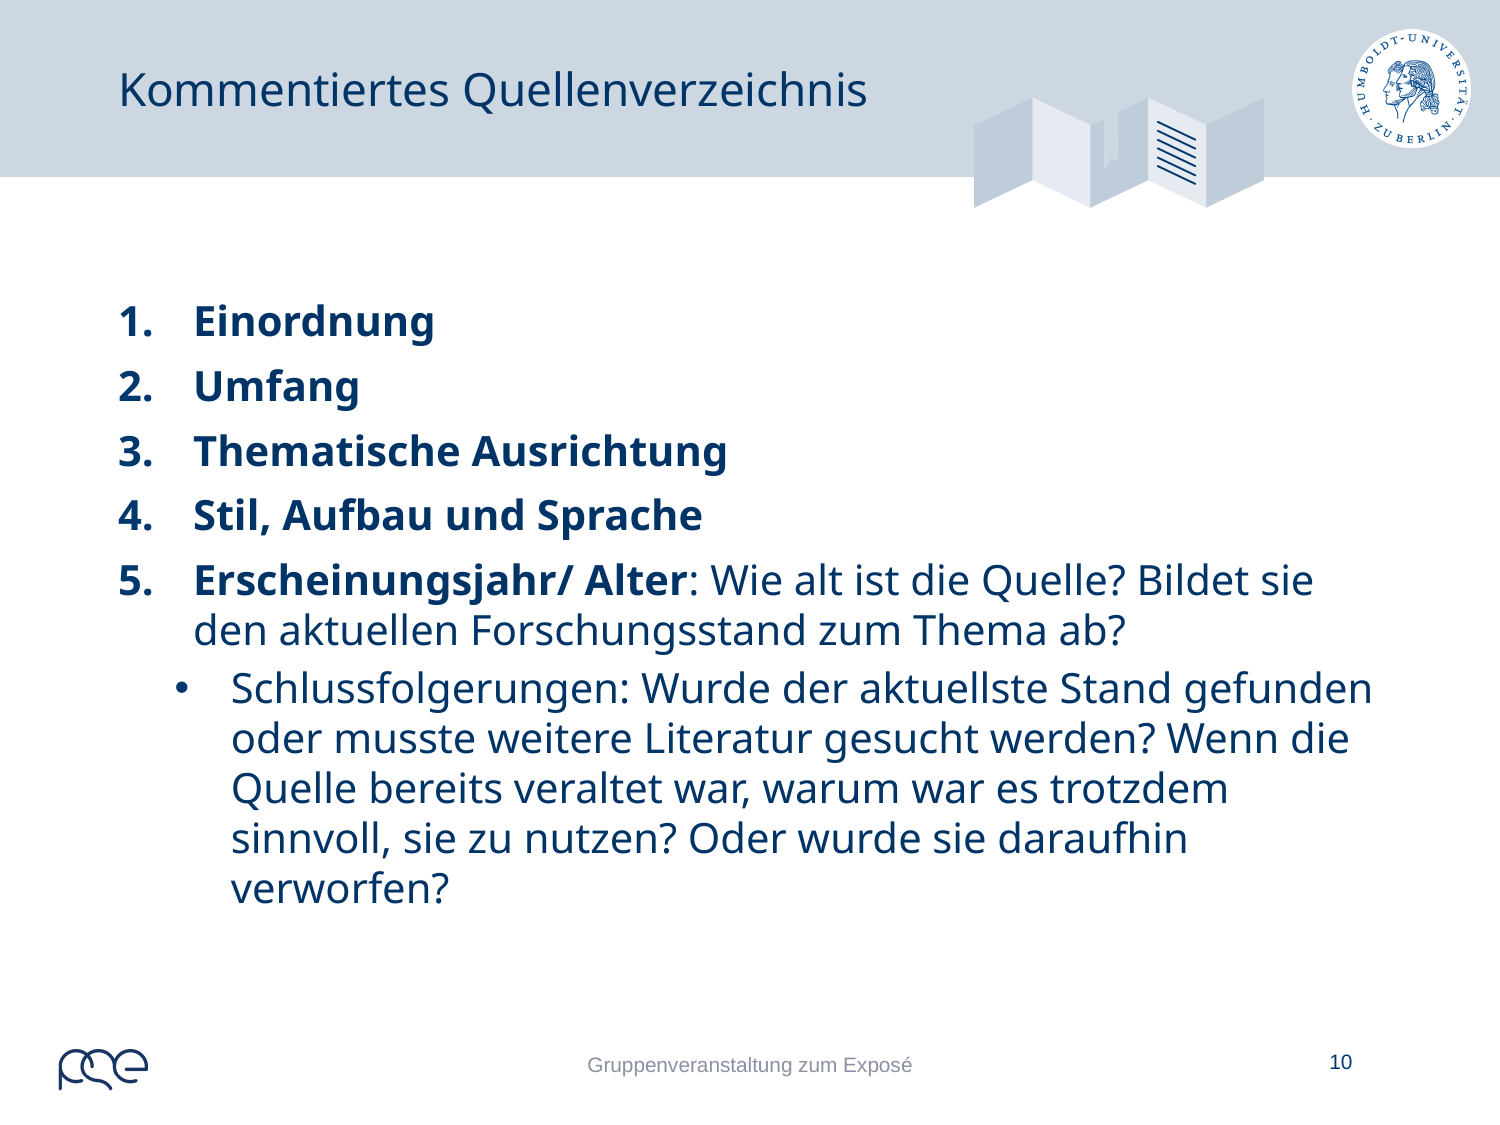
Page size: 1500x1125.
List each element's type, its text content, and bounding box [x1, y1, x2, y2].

slide_number 9 [1234, 1003, 1353, 1125]
title Kommentiertes Quellenverzeichnis [118, 0, 1353, 178]
list Einordnung Umfang Thematische Ausrichtung Stil, Aufbau und Sprache Erscheinungsjahr/ Alter: Wie alt ist die Quelle? Bildet sie den aktuellen Forschungsstand zum Thema ab? Schlussfolgerungen: Wurde der aktuellste Stand gefunden oder musste weitere Literatur gesucht werden? Wenn die Quelle bereits veraltet war, warum war es trotzdem sinnvoll, sie zu nutzen? Oder wurde sie daraufhin verworfen? [118, 295, 1388, 917]
footer Gruppenveranstaltung zum Exposé [336, 1003, 1164, 1125]
picture [1353, 29, 1471, 148]
picture [37, 1024, 156, 1116]
picture [974, 178, 1264, 208]
